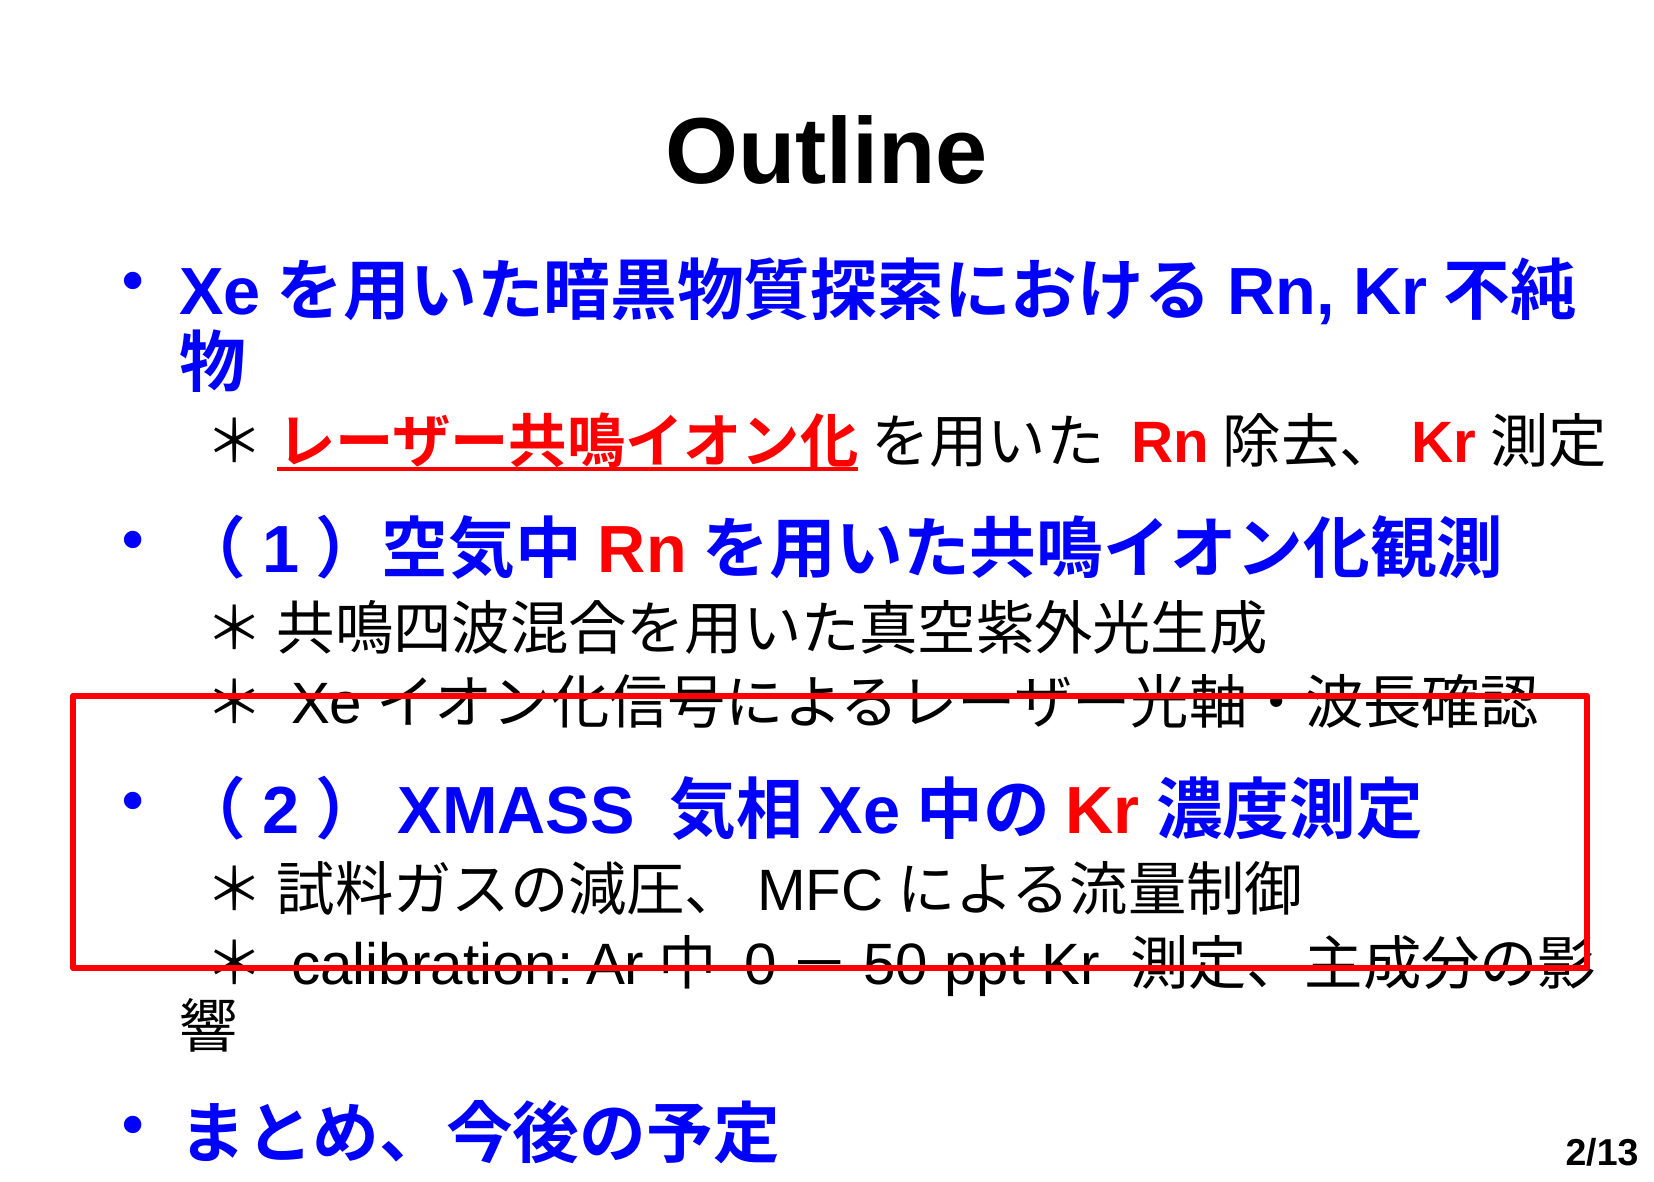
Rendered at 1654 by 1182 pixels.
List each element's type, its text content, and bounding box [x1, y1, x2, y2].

text_box 2/13 [1550, 1121, 1654, 1181]
list Xeを用いた暗黒物質探索におけるRn, Kr不純物 ＊ レーザー共鳴イオン化 を用いた Rn除去、Kr測定 （1）空気中Rnを用いた共鳴イオン化観測 ＊ 共鳴四波混合を用いた真空紫外光生成 ＊ Xeイオン化信号によるレーザー光軸・波長確認 （2）XMASS 気相Xe中のKr濃度測定 ＊ 試料ガスの減圧、MFCによる流量制御 ＊ calibration: Ar中 0－50 ppt Kr 測定、主成分の影響 まとめ、今後の予定 [106, 248, 1628, 1103]
title Outline [82, 47, 1572, 245]
text_box [73, 695, 1588, 968]
